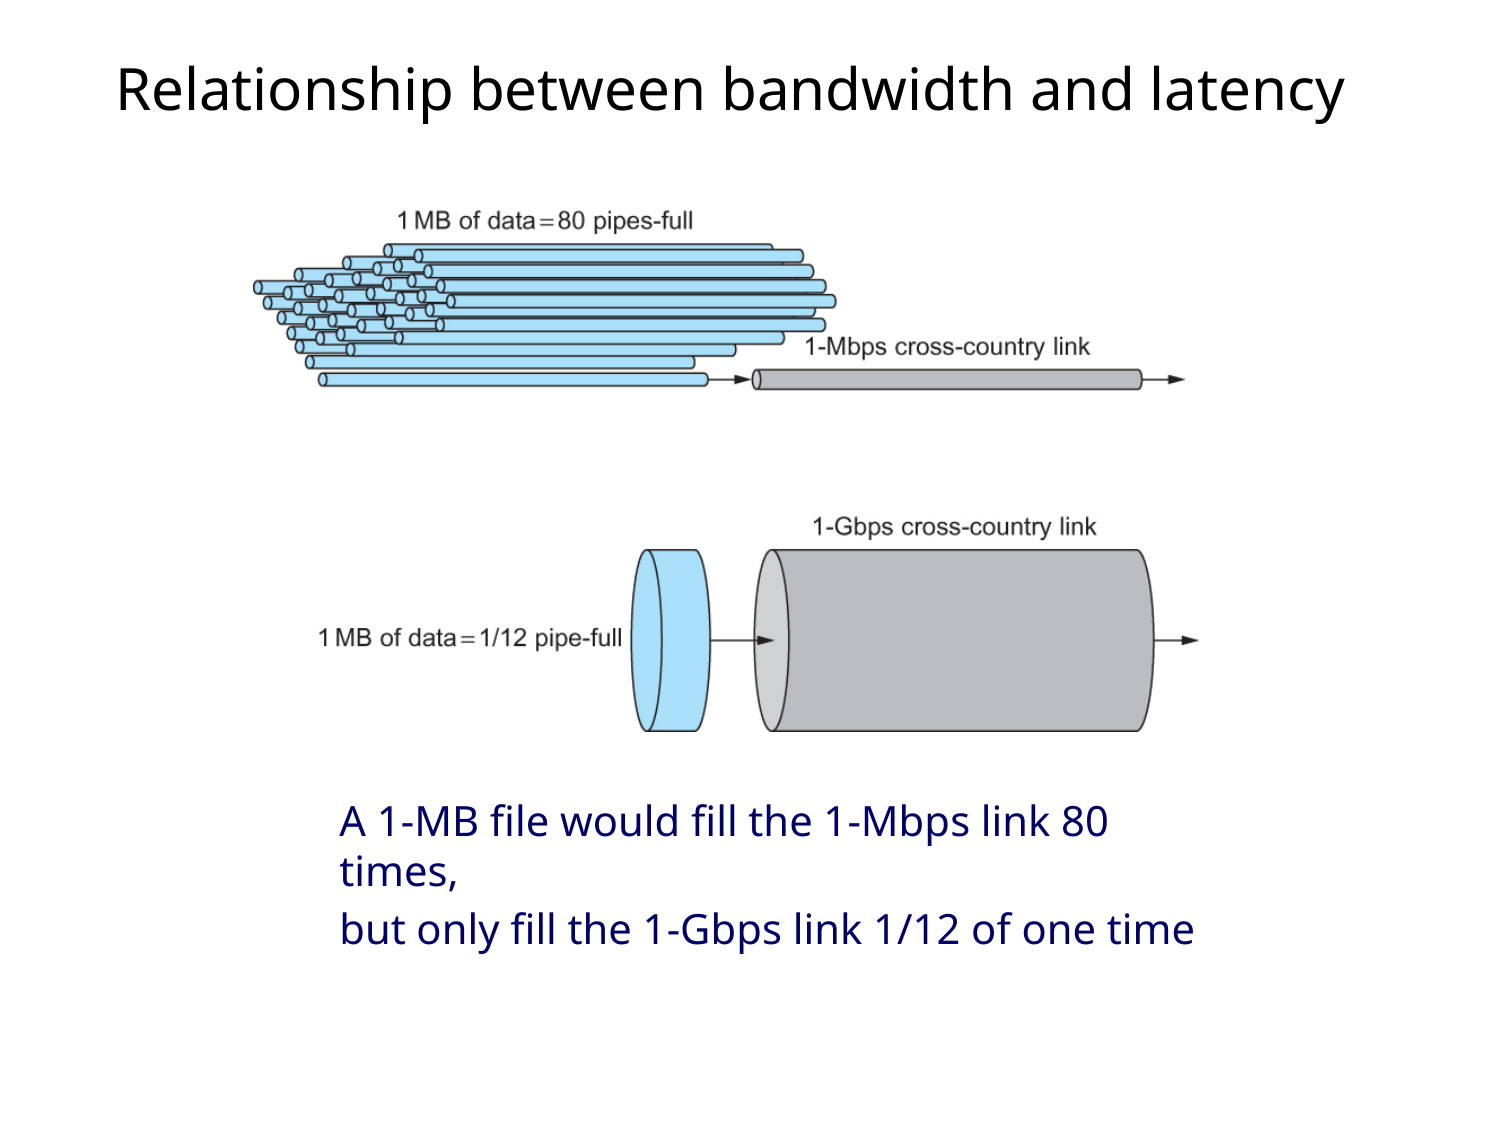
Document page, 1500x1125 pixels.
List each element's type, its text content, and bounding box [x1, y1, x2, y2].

text_box A 1-MB file would fill the 1-Mbps link 80 times, but only fill the 1-Gbps link 1/12 of one time [324, 786, 1223, 961]
title Relationship between bandwidth and latency [100, 48, 1459, 135]
picture [253, 207, 1199, 732]
